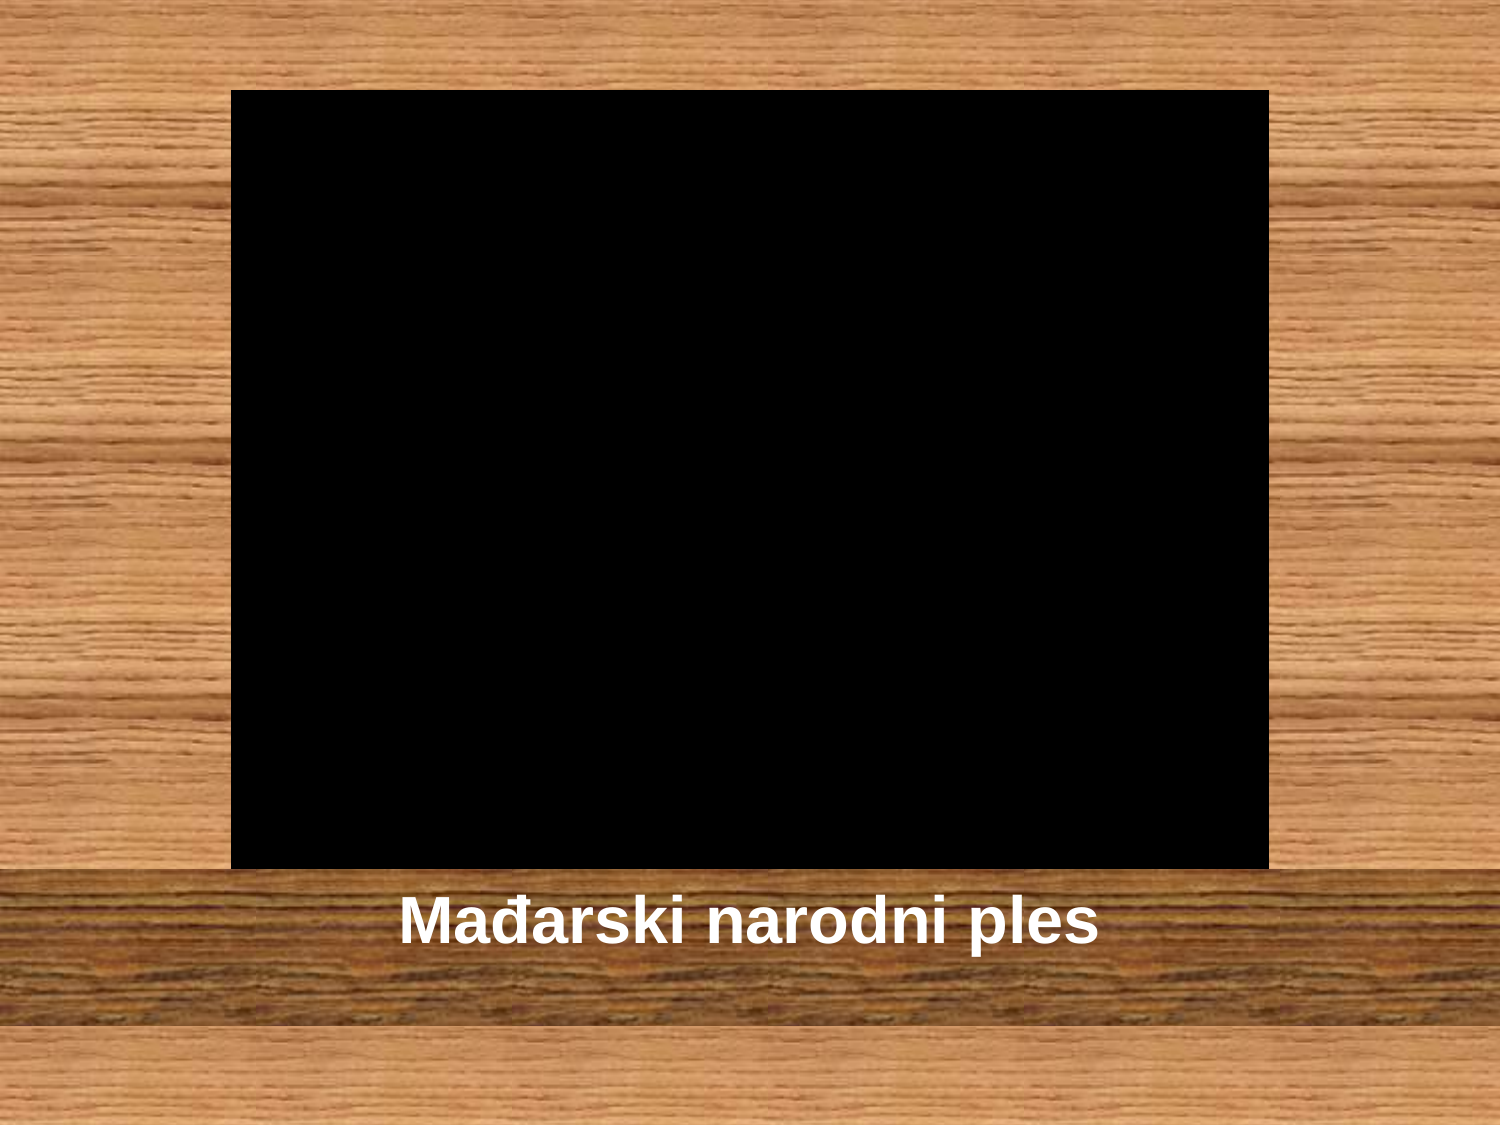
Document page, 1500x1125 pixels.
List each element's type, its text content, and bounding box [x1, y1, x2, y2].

picture [0, 1026, 1500, 1125]
picture [0, 0, 1500, 869]
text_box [229, 89, 1270, 870]
list Mađarski narodni ples [0, 869, 1500, 1026]
